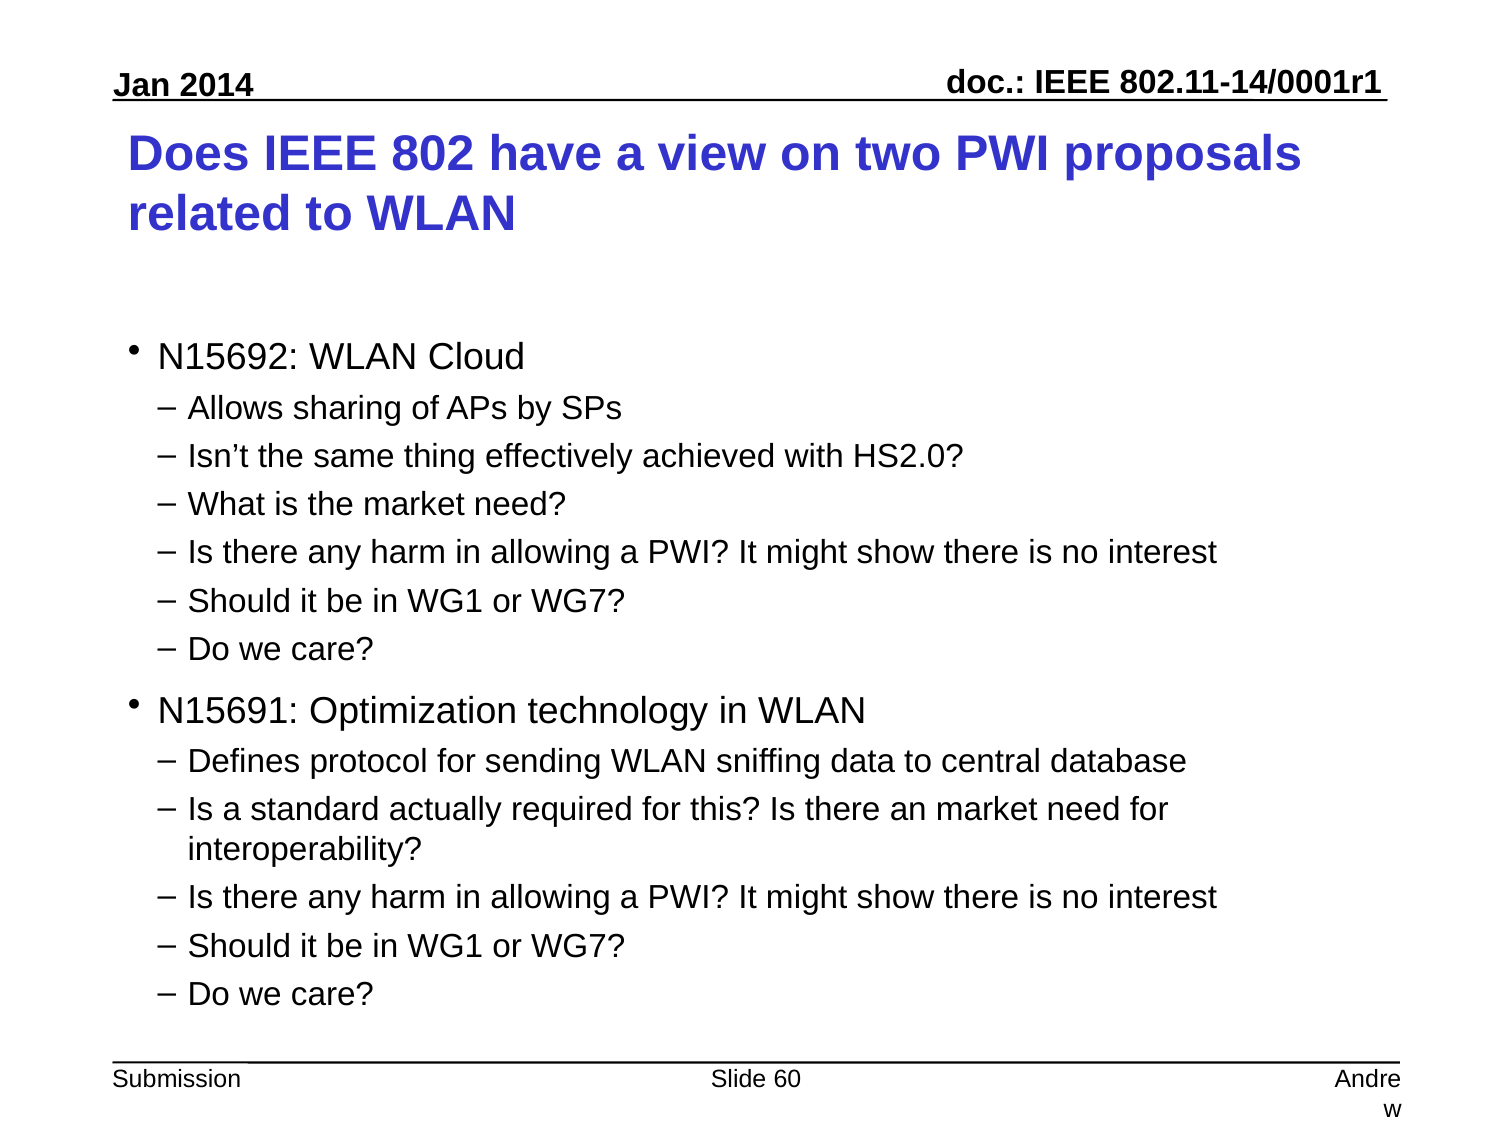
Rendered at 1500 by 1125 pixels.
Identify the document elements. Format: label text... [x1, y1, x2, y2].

title Does IEEE 802 have a view on two PWI proposals related to WLAN [112, 112, 1388, 288]
footer Andrew Myles, Cisco [1320, 1061, 1402, 1093]
list N15692: WLAN Cloud Allows sharing of APs by SPs Isn’t the same thing effectively achieved with HS2.0? What is the market need? Is there any harm in allowing a PWI? It might show there is no interest Should it be in WG1 or WG7? Do we care? N15691: Optimization technology in WLAN Defines protocol for sending WLAN sniffing data to central database Is a standard actually required for this? Is there an market need for interoperability? Is there any harm in allowing a PWI? It might show there is no interest Should it be in WG1 or WG7? Do we care? [112, 324, 1388, 1000]
slide_number Slide 60 [709, 1061, 803, 1093]
